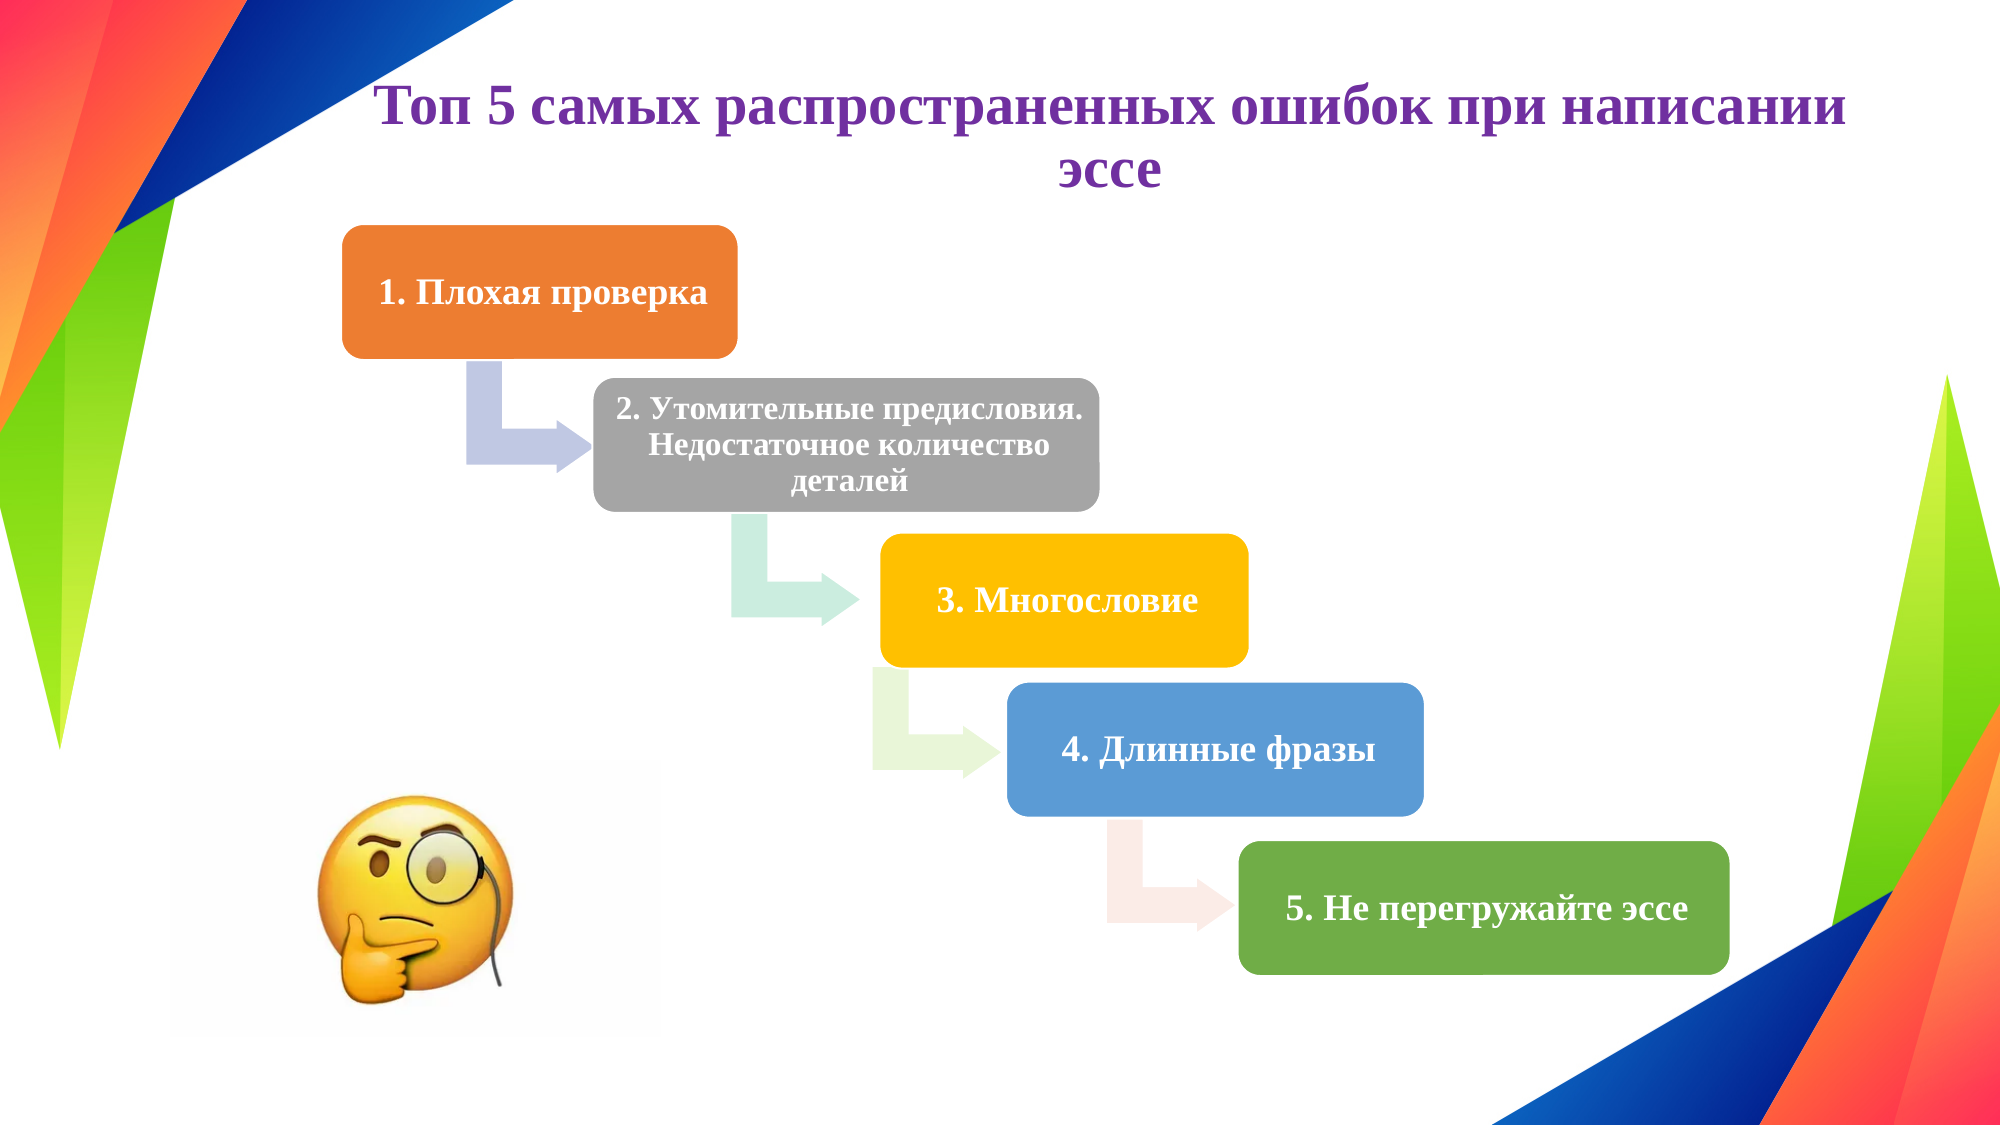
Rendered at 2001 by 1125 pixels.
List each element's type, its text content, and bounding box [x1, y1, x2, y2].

picture [0, 0, 2000, 1125]
title Топ 5 самых распространенных ошибок при написании эссе [358, 59, 1863, 215]
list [284, 219, 1731, 977]
